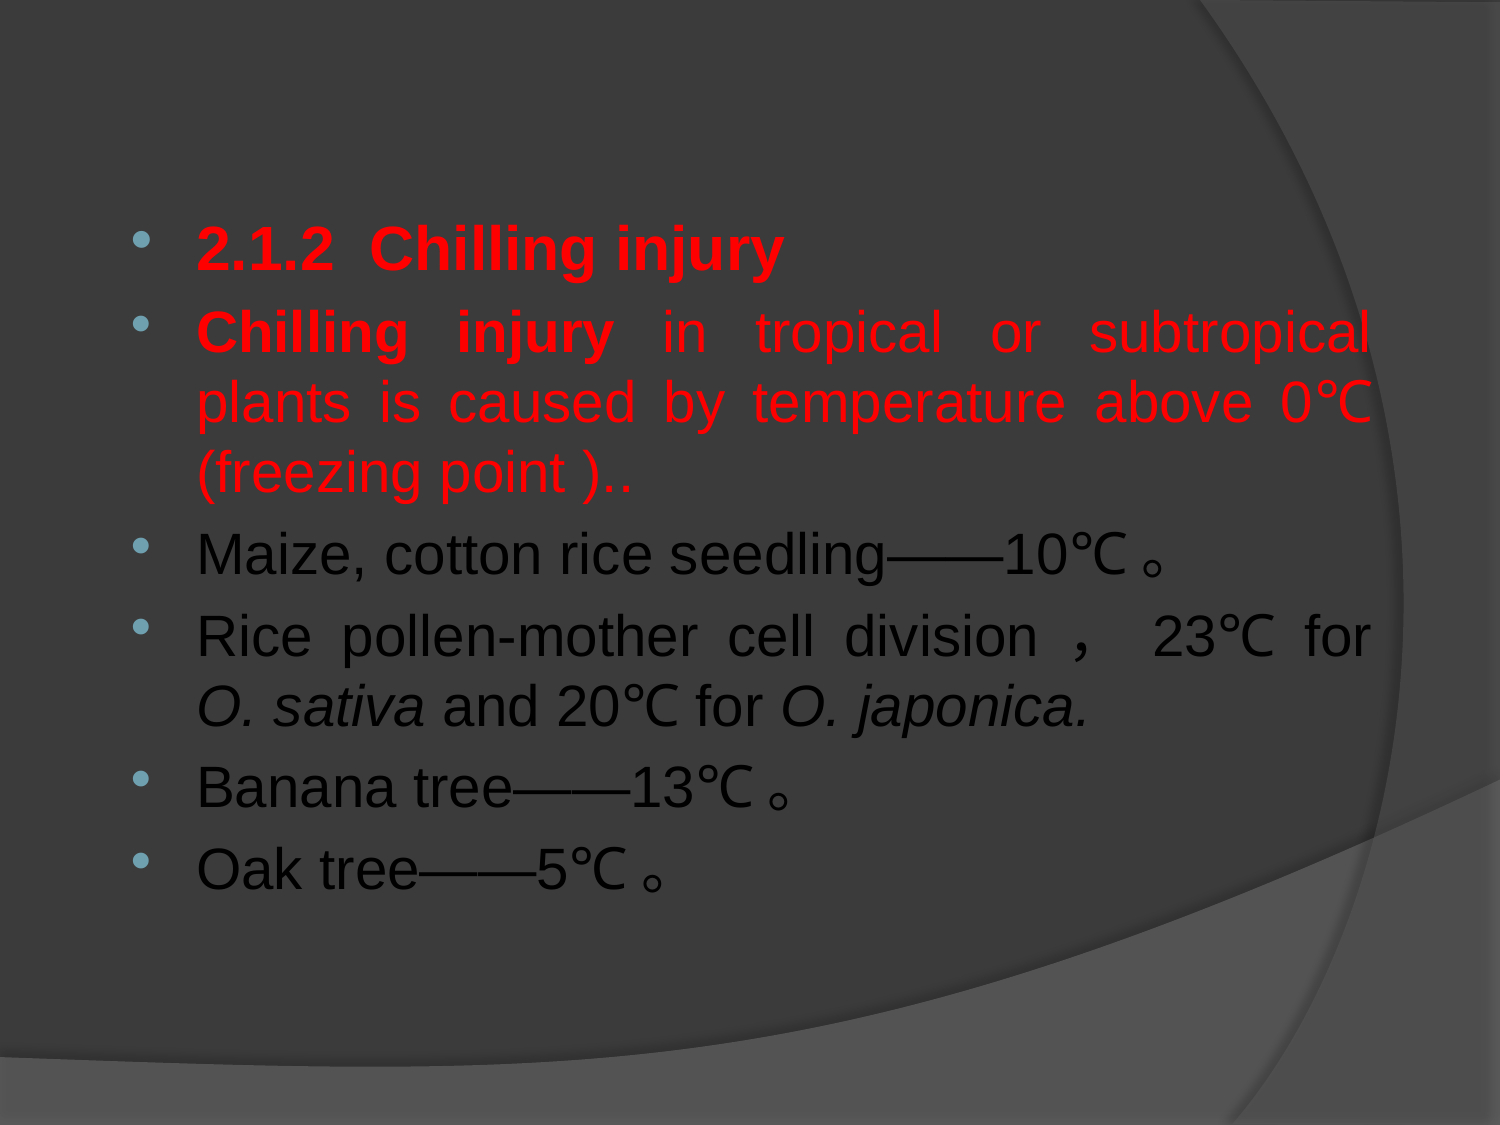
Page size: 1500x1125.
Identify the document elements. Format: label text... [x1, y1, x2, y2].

list 2.1.2 Chilling injury Chilling injury in tropical or subtropical plants is caused by temperature above 0℃ (freezing point ).. Maize, cotton rice seedling——10℃。 Rice pollen-mother cell division，23℃ for O. sativa and 20℃ for O. japonica. Banana tree——13℃。 Oak tree——5℃。 [112, 137, 1388, 1000]
